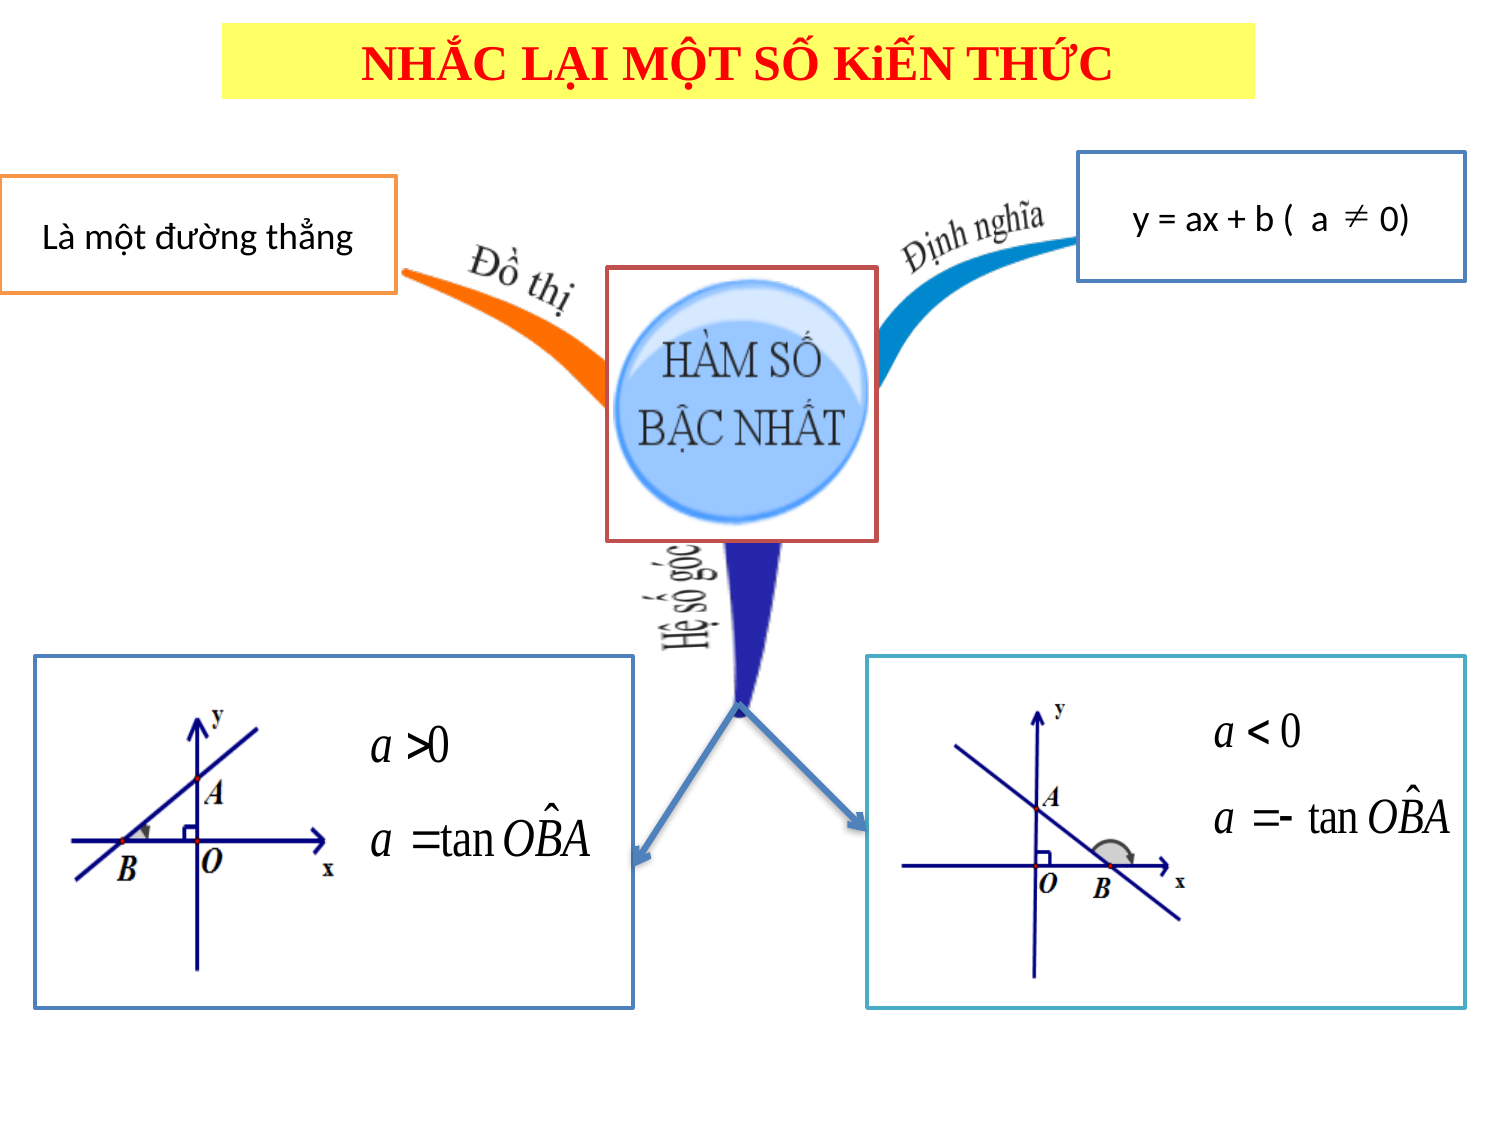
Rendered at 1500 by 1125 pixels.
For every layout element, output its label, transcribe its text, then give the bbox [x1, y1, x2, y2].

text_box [1206, 702, 1457, 856]
text_box y = ax + b ( a 0) [1076, 150, 1467, 283]
picture [890, 679, 1202, 990]
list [363, 714, 598, 880]
picture [374, 175, 1102, 732]
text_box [1335, 198, 1371, 234]
text_box [865, 654, 1467, 1010]
text_box NHẮC LẠI MỘT SỐ KiẾN THỨC [222, 23, 1254, 99]
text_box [603, 732, 768, 839]
picture [58, 679, 352, 987]
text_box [738, 702, 868, 833]
text_box Là một đường thẳng [0, 174, 398, 295]
text_box [33, 654, 635, 1010]
